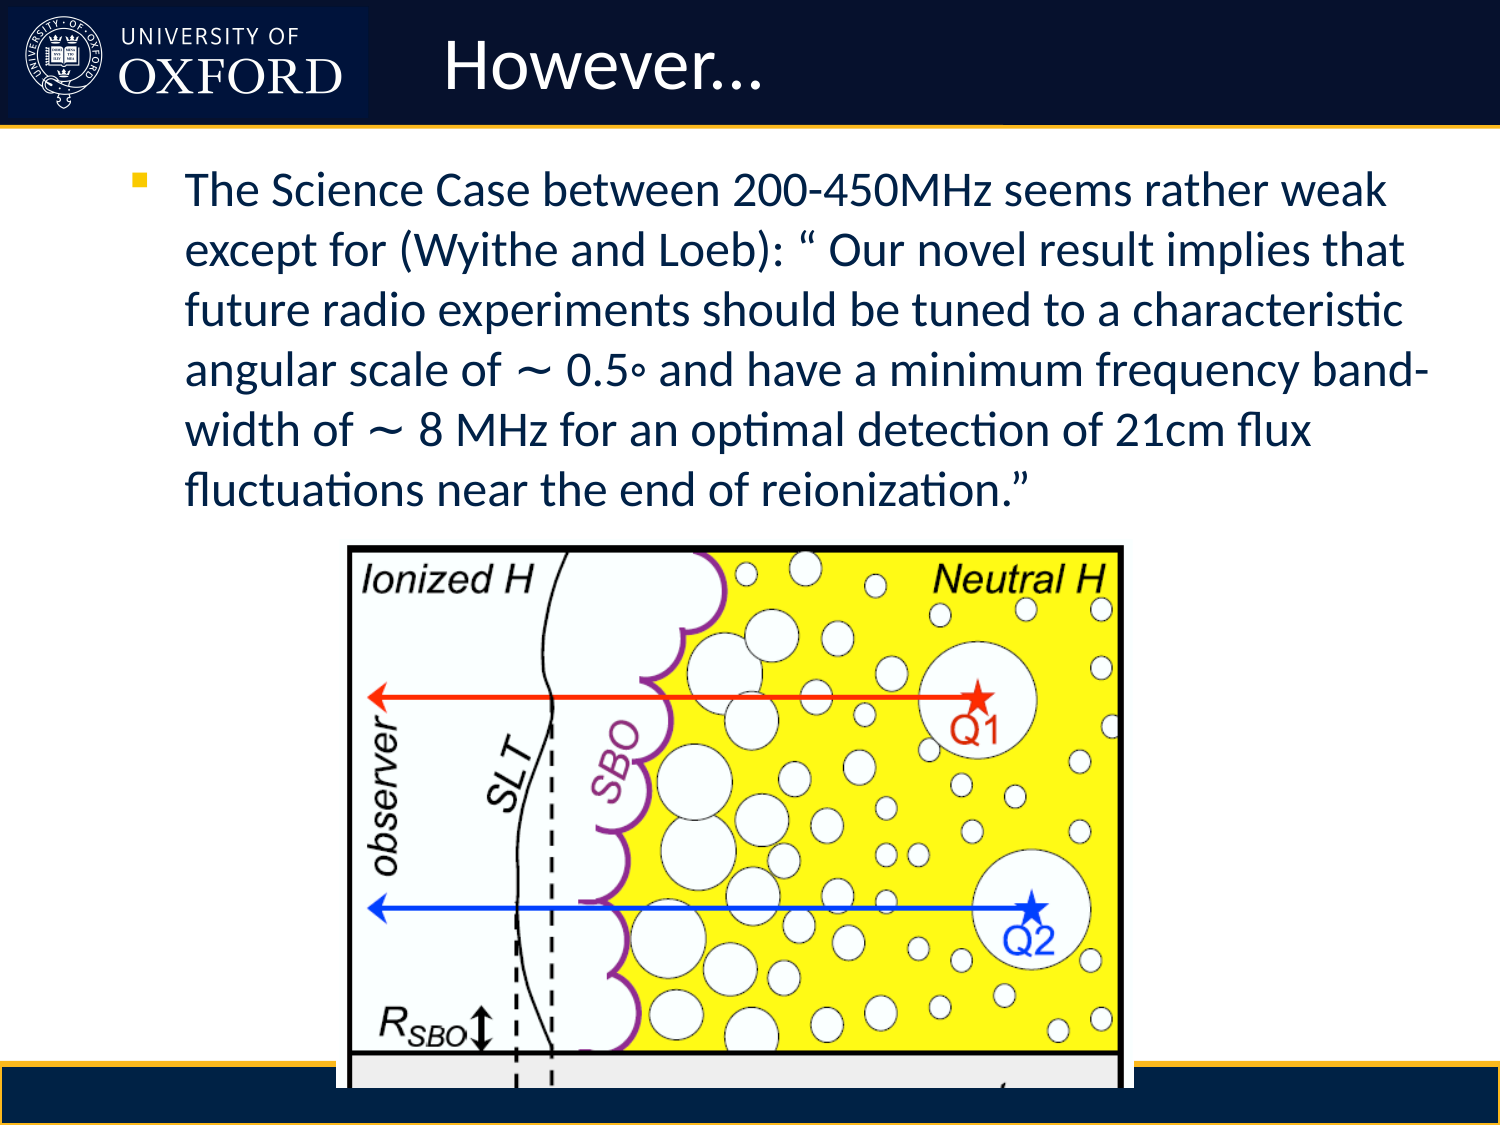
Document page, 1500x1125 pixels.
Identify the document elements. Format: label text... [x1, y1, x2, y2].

title However... [428, 0, 1411, 119]
picture [8, 6, 369, 118]
list The Science Case between 200-450MHz seems rather weak except for (Wyithe and Loeb): “ Our novel result implies that future radio experiments should be tuned to a characteristic angular scale of ∼ 0.5◦ and have a minimum frequency band-width of ∼ 8 MHz for an optimal detection of 21cm flux fluctuations near the end of reionization.” [112, 148, 1474, 1043]
picture [336, 538, 1134, 1088]
